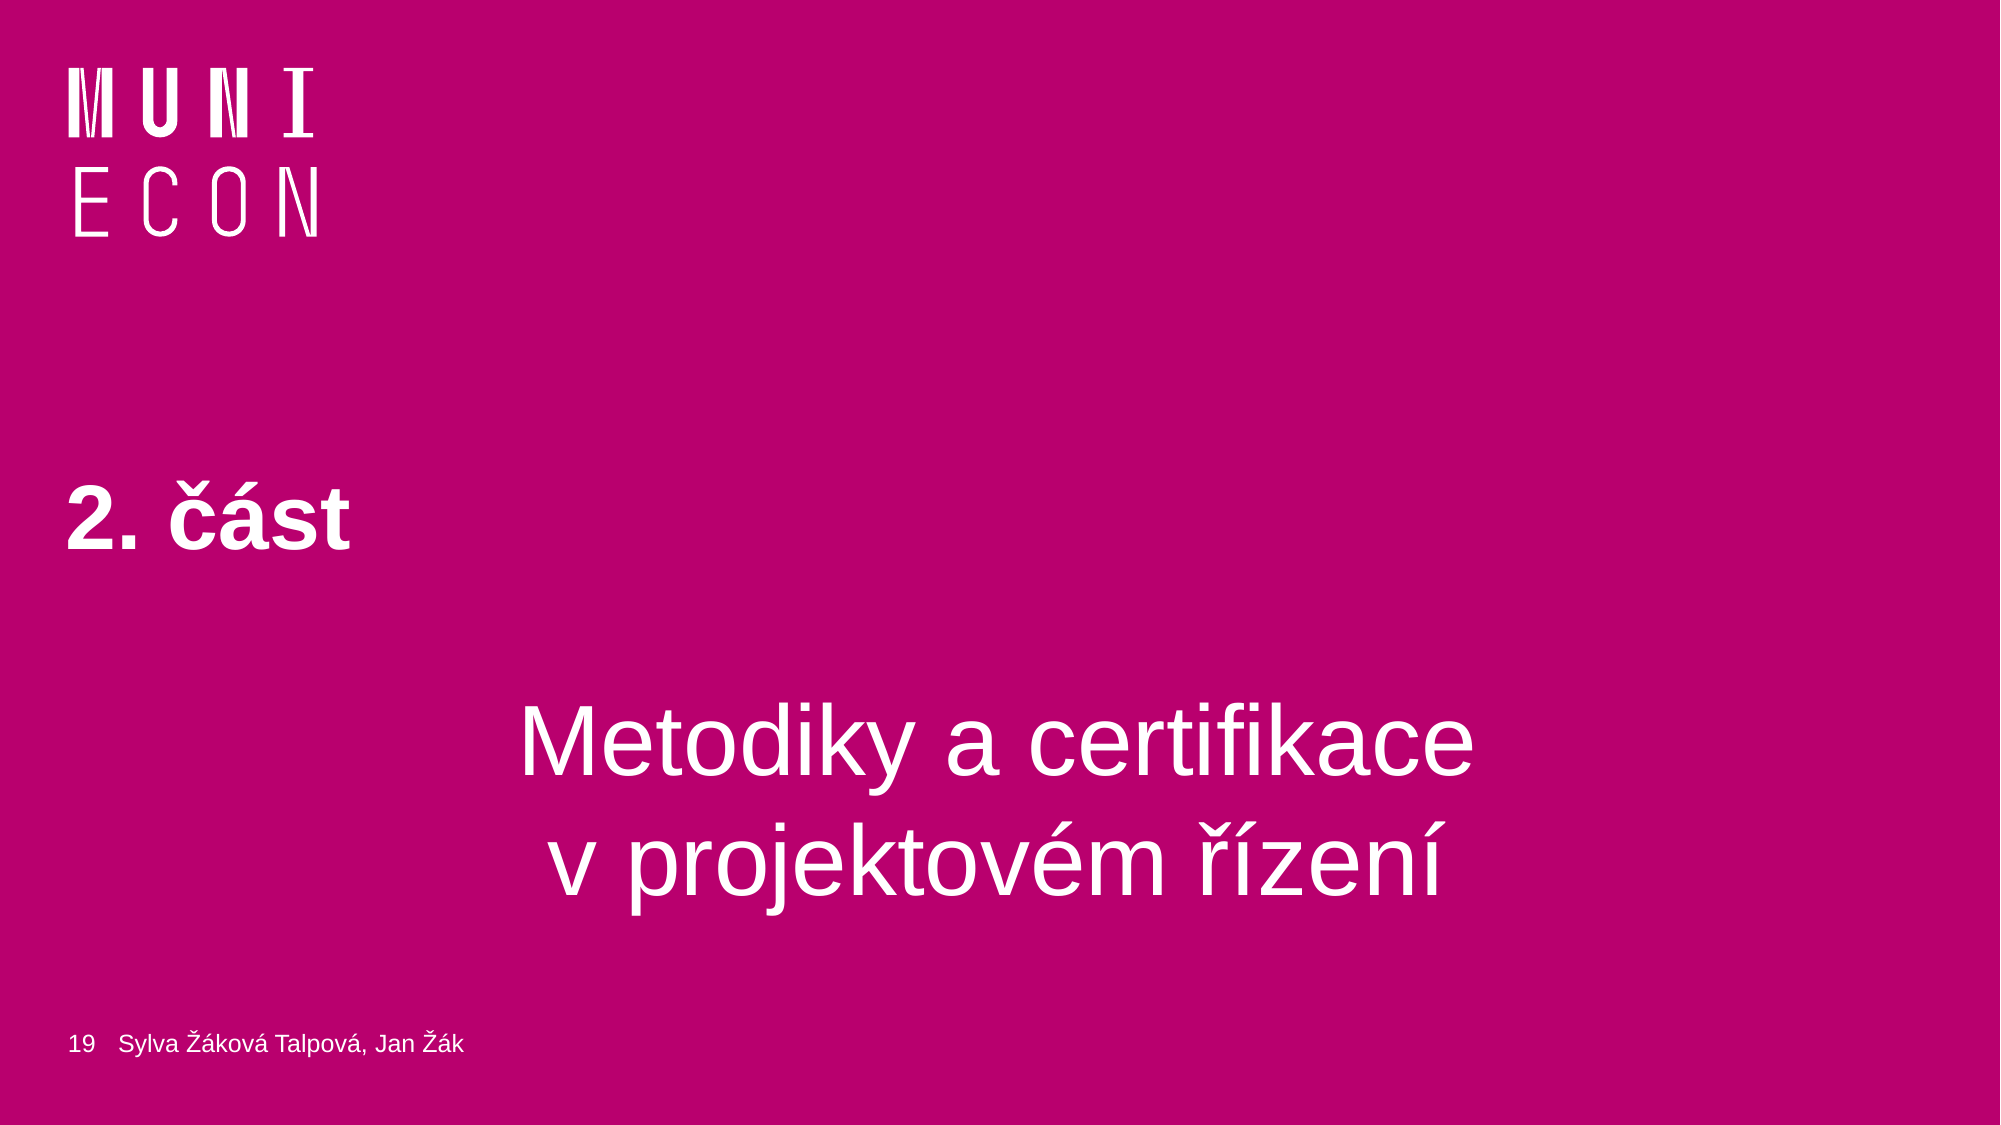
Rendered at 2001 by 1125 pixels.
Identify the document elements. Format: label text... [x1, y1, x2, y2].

subtitle Metodiky a certifikace v projektovém řízení [65, 675, 1930, 790]
slide_number 19 [67, 1021, 110, 1063]
title 2. část [65, 475, 1930, 668]
footer Sylva Žáková Talpová, Jan Žák [118, 1021, 1418, 1063]
